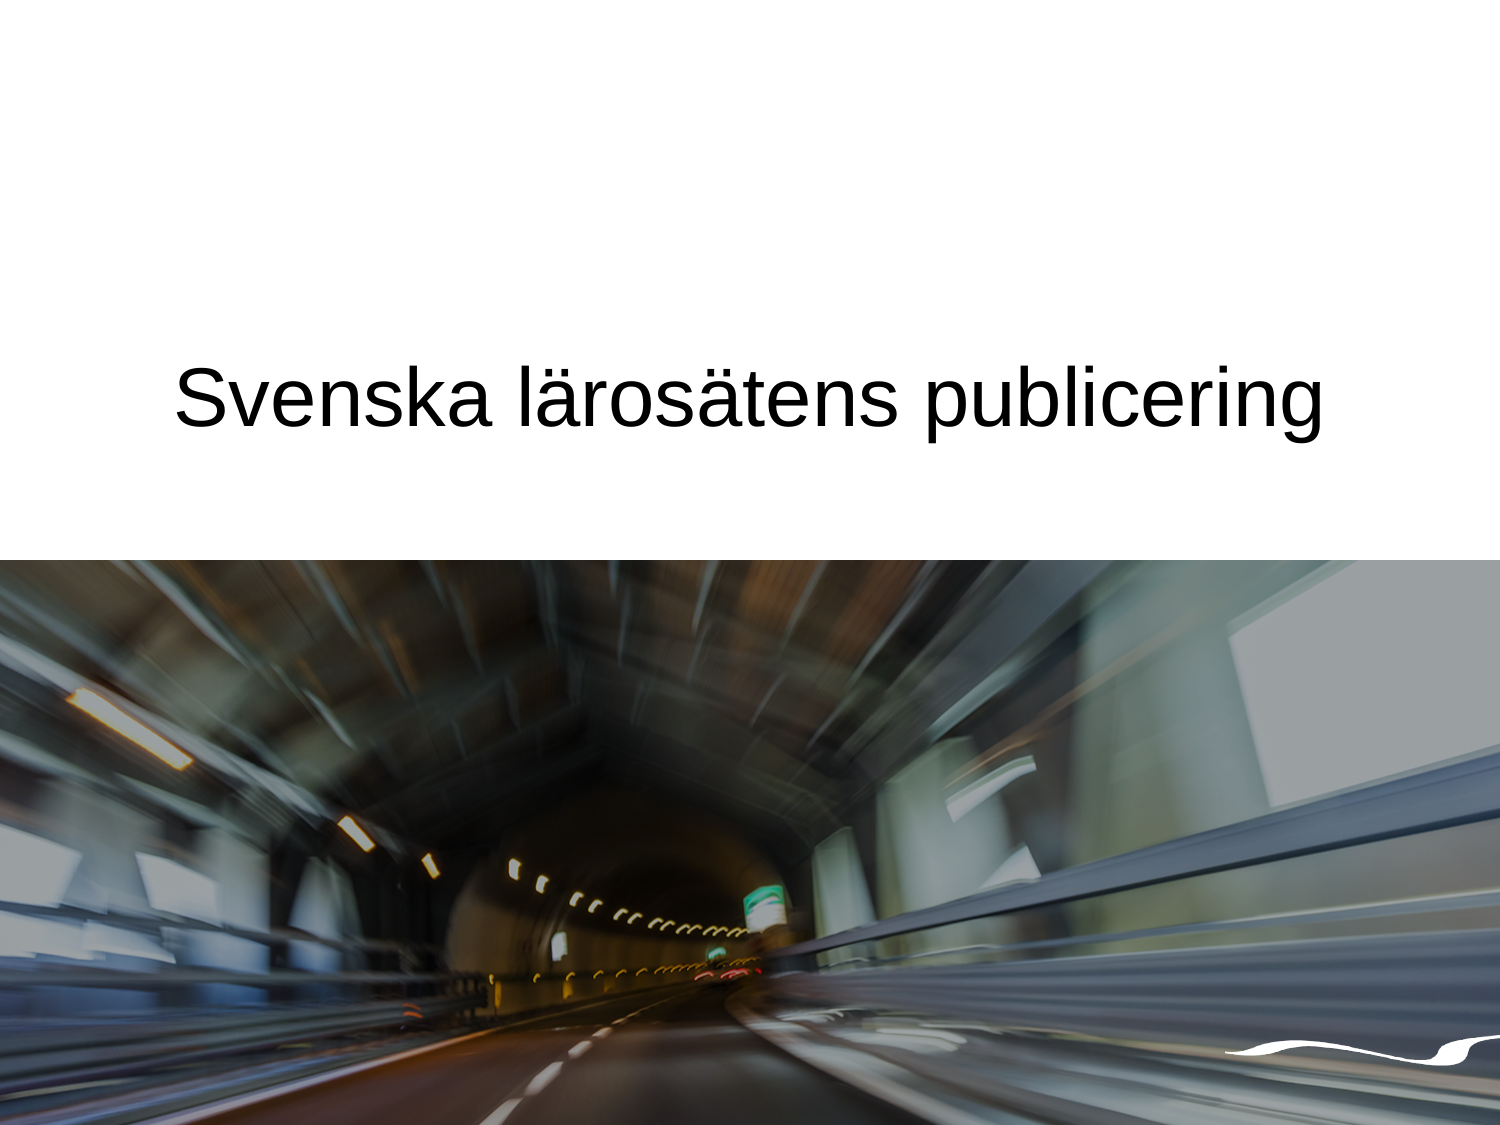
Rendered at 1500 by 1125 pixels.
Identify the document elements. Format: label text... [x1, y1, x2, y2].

text_box Svenska lärosätens publicering [0, 0, 1500, 560]
picture [0, 560, 1500, 1125]
